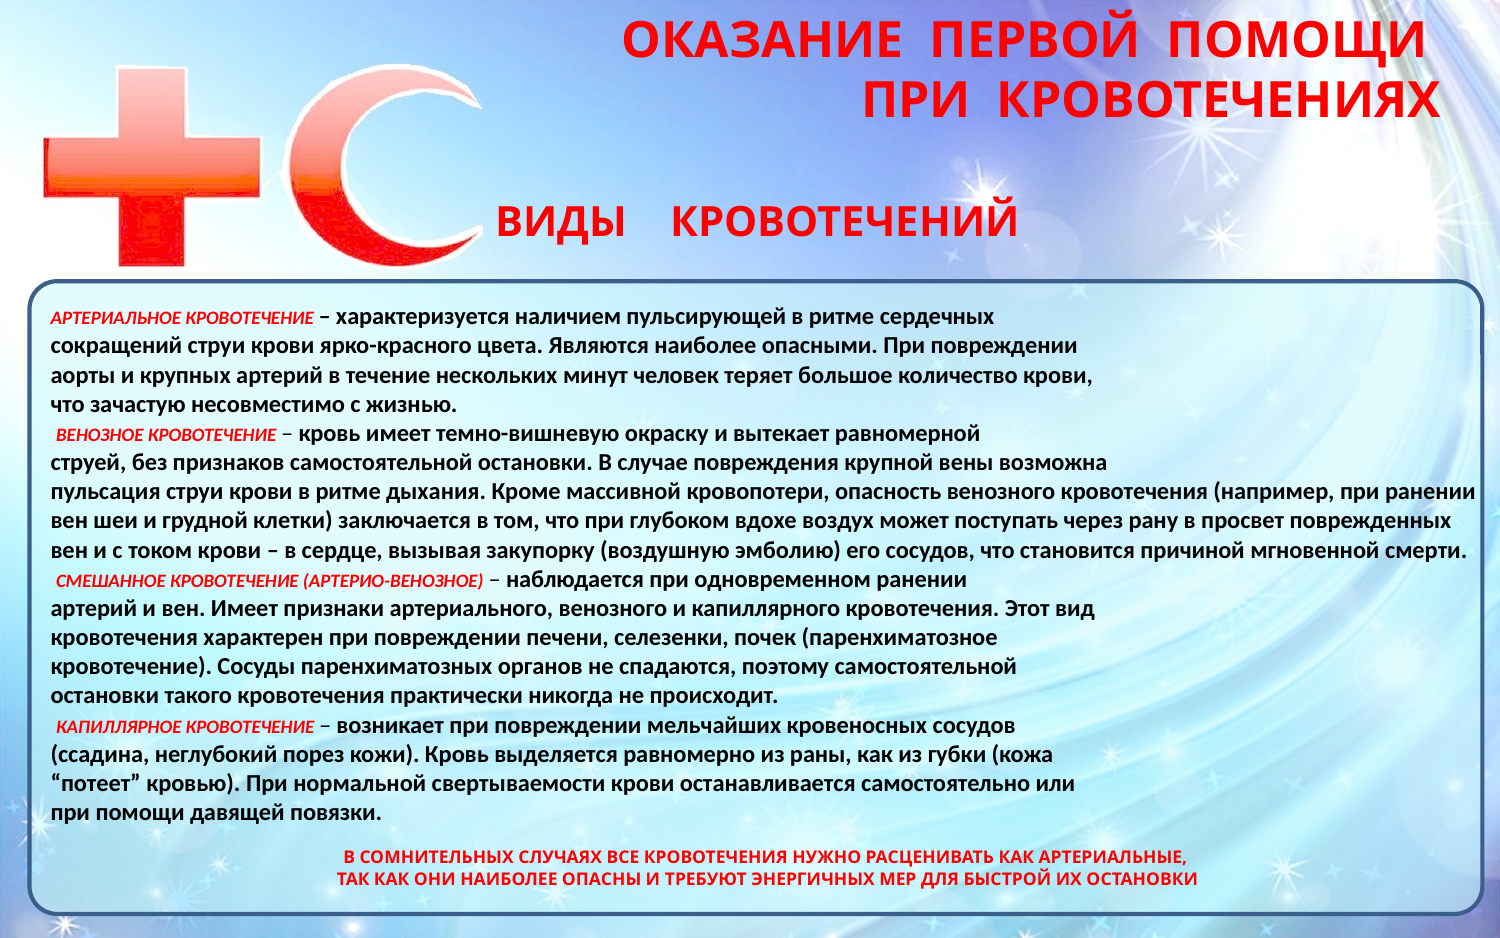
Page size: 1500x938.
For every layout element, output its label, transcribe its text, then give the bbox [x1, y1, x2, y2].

text_box Артериальное кровотечение – характеризуется наличием пульсирующей в ритме сердечных сокращений струи крови ярко-красного цвета. Являются наиболее опасными. При повреждении аорты и крупных артерий в течение нескольких минут человек теряет большое количество крови, что зачастую несовместимо с жизнью. Венозное кровотечение – кровь имеет темно-вишневую окраску и вытекает равномерной струей, без признаков самостоятельной остановки. В случае повреждения крупной вены возможна пульсация струи крови в ритме дыхания. Кроме массивной кровопотери, опасность венозного кровотечения (например, при ранении вен шеи и грудной клетки) заключается в том, что при глубоком вдохе воздух может поступать через рану в просвет поврежденных вен и с током крови – в сердце, вызывая закупорку (воздушную эмболию) его сосудов, что становится причиной мгновенной смерти. Смешанное кровотечение (артерио-венозное) – наблюдается при одновременном ранении артерий и вен. Имеет признаки артериального, венозного и капиллярного кровотечения. Этот вид кровотечения характерен при повреждении печени, селезенки, почек (паренхиматозное кровотечение). Сосуды паренхиматозных органов не спадаются, поэтому самостоятельной остановки такого кровотечения практически никогда не происходит. Капиллярное кровотечение – возникает при повреждении мельчайших кровеносных сосудов (ссадина, неглубокий порез кожи). Кровь выделяется равномерно из раны, как из губки (кожа “потеет” кровью). При нормальной свертываемости крови останавливается самостоятельно или при помощи давящей повязки. В СОМНИТЕЛЬНЫХ СЛУЧАЯХ ВСЕ КРОВОТЕЧЕНИЯ НУЖНО РАСЦЕНИВАТЬ КАК АРТЕРИАЛЬНЫЕ, ТАК КАК ОНИ НАИБОЛЕЕ ОПАСНЫ И ТРЕБУЮТ ЭНЕРГИЧНЫХ МЕР ДЛЯ БЫСТРОЙ ИХ ОСТАНОВКИ [35, 292, 1500, 914]
text_box [27, 279, 1480, 907]
picture [0, 0, 1500, 938]
text_box Оказание первой помощи при кровотечениях [562, 0, 1456, 135]
text_box ВИДЫ КРОВОТЕЧЕНИЙ [480, 187, 1164, 253]
